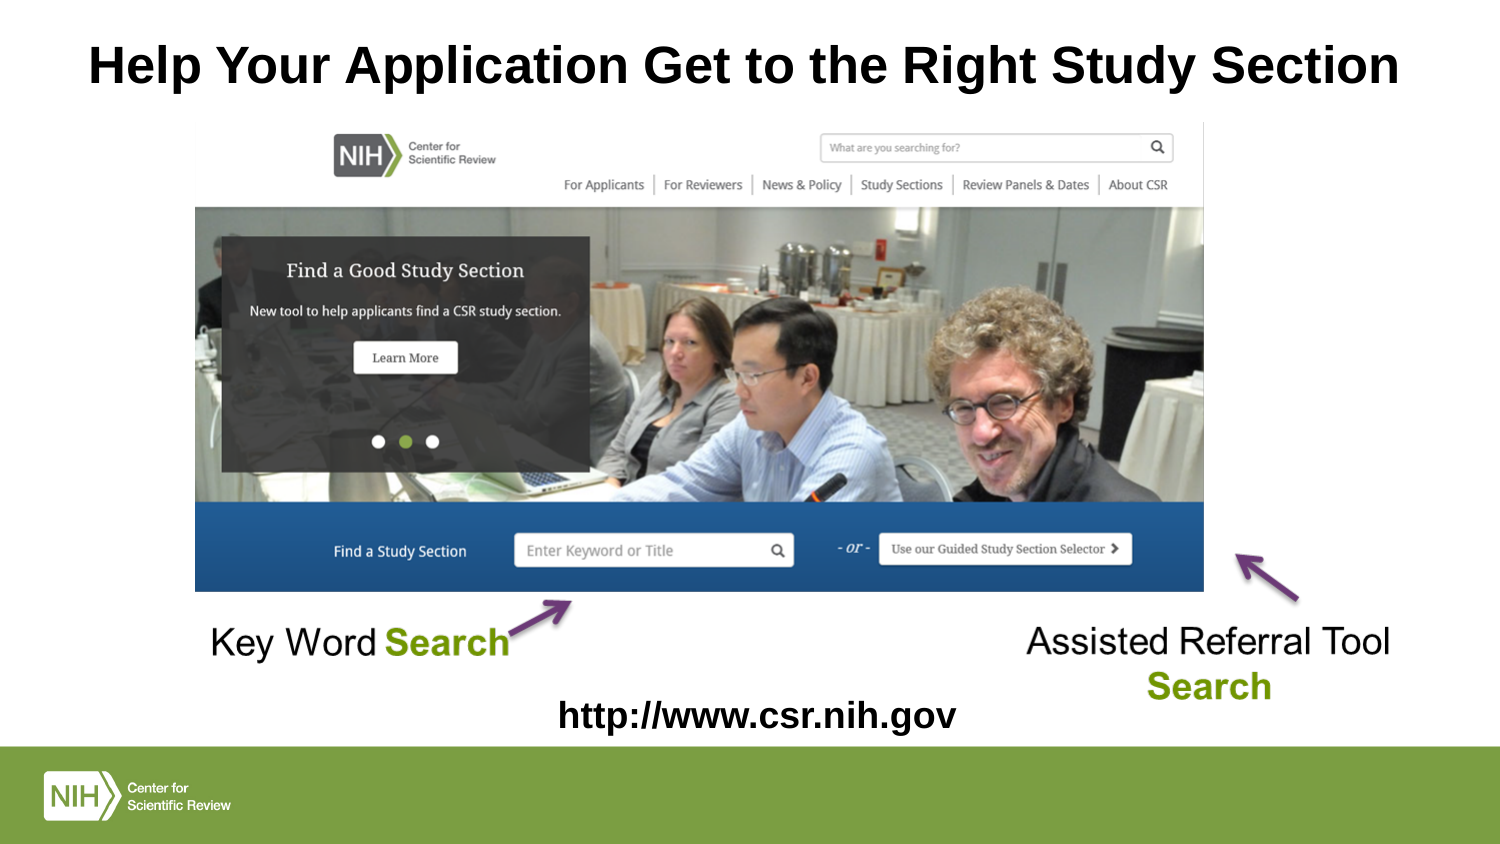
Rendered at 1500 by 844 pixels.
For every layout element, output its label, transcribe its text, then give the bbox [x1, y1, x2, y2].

picture [0, 0, 1500, 844]
text_box http://www.csr.nih.gov [543, 740, 1000, 744]
title Help Your Application Get to the Right Study Section [73, 15, 1424, 110]
